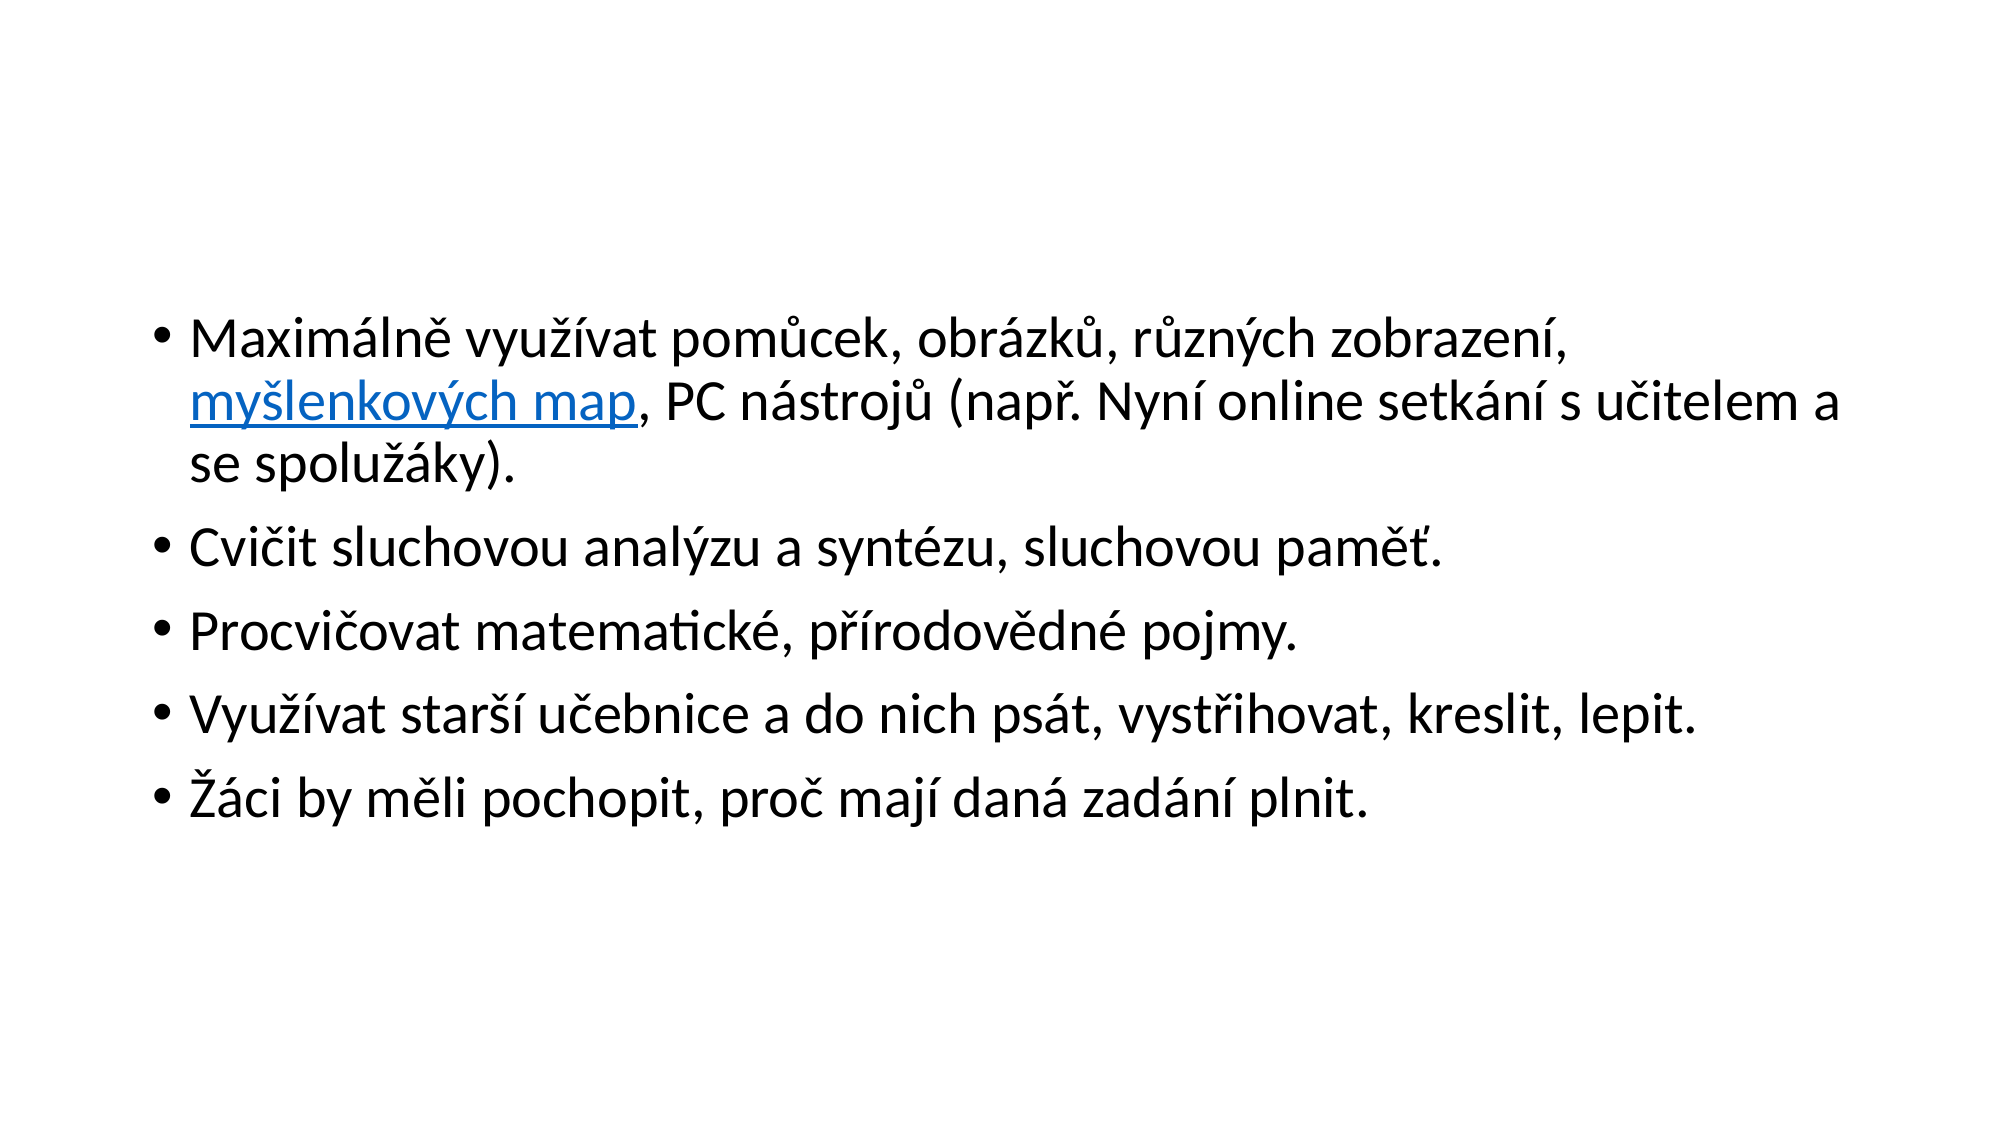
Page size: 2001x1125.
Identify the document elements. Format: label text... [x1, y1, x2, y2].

list Maximálně využívat pomůcek, obrázků, různých zobrazení, myšlenkových map, PC nástrojů (např. Nyní online setkání s učitelem a se spolužáky). Cvičit sluchovou analýzu a syntézu, sluchovou paměť. Procvičovat matematické, přírodovědné pojmy. Využívat starší učebnice a do nich psát, vystřihovat, kreslit, lepit. Žáci by měli pochopit, proč mají daná zadání plnit. [137, 299, 1863, 1014]
